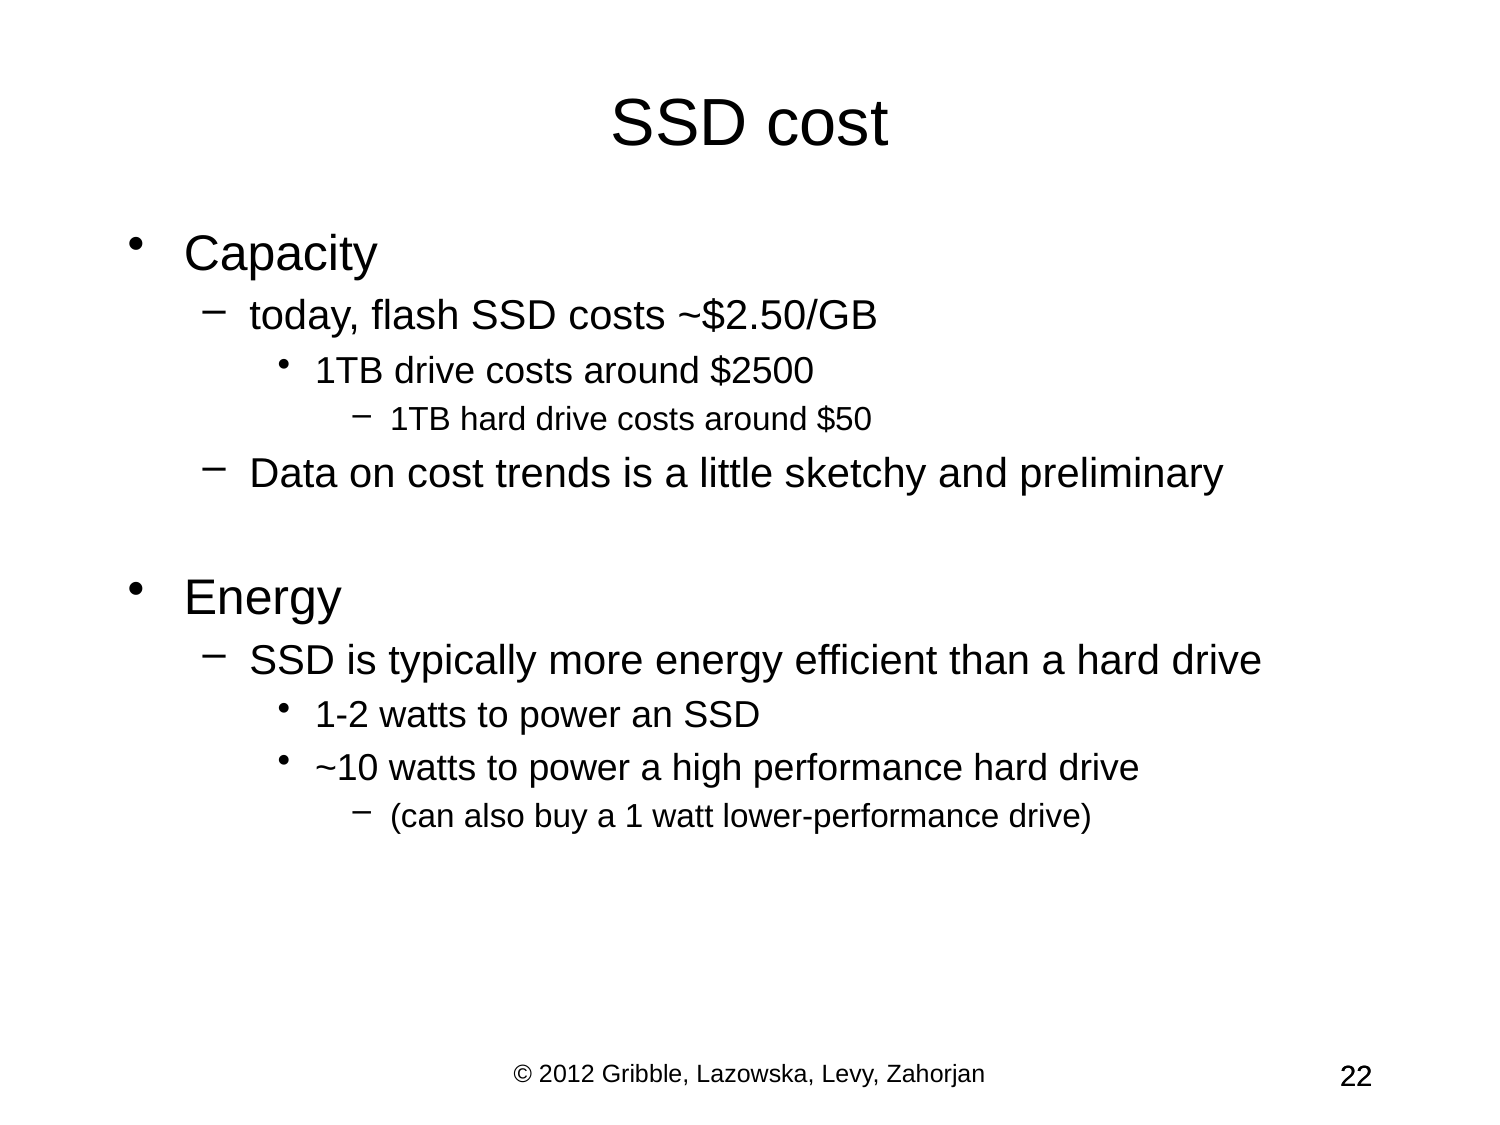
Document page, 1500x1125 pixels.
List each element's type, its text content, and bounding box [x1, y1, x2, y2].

list Capacity today, flash SSD costs ~$2.50/GB 1TB drive costs around $2500 1TB hard drive costs around $50 Data on cost trends is a little sketchy and preliminary Energy SSD is typically more energy efficient than a hard drive 1-2 watts to power an SSD ~10 watts to power a high performance hard drive (can also buy a 1 watt lower-performance drive) [112, 212, 1388, 1025]
text_box 22 [1074, 1050, 1388, 1100]
footer © 2012 Gribble, Lazowska, Levy, Zahorjan [450, 1050, 1050, 1125]
title SSD cost [112, 62, 1388, 175]
